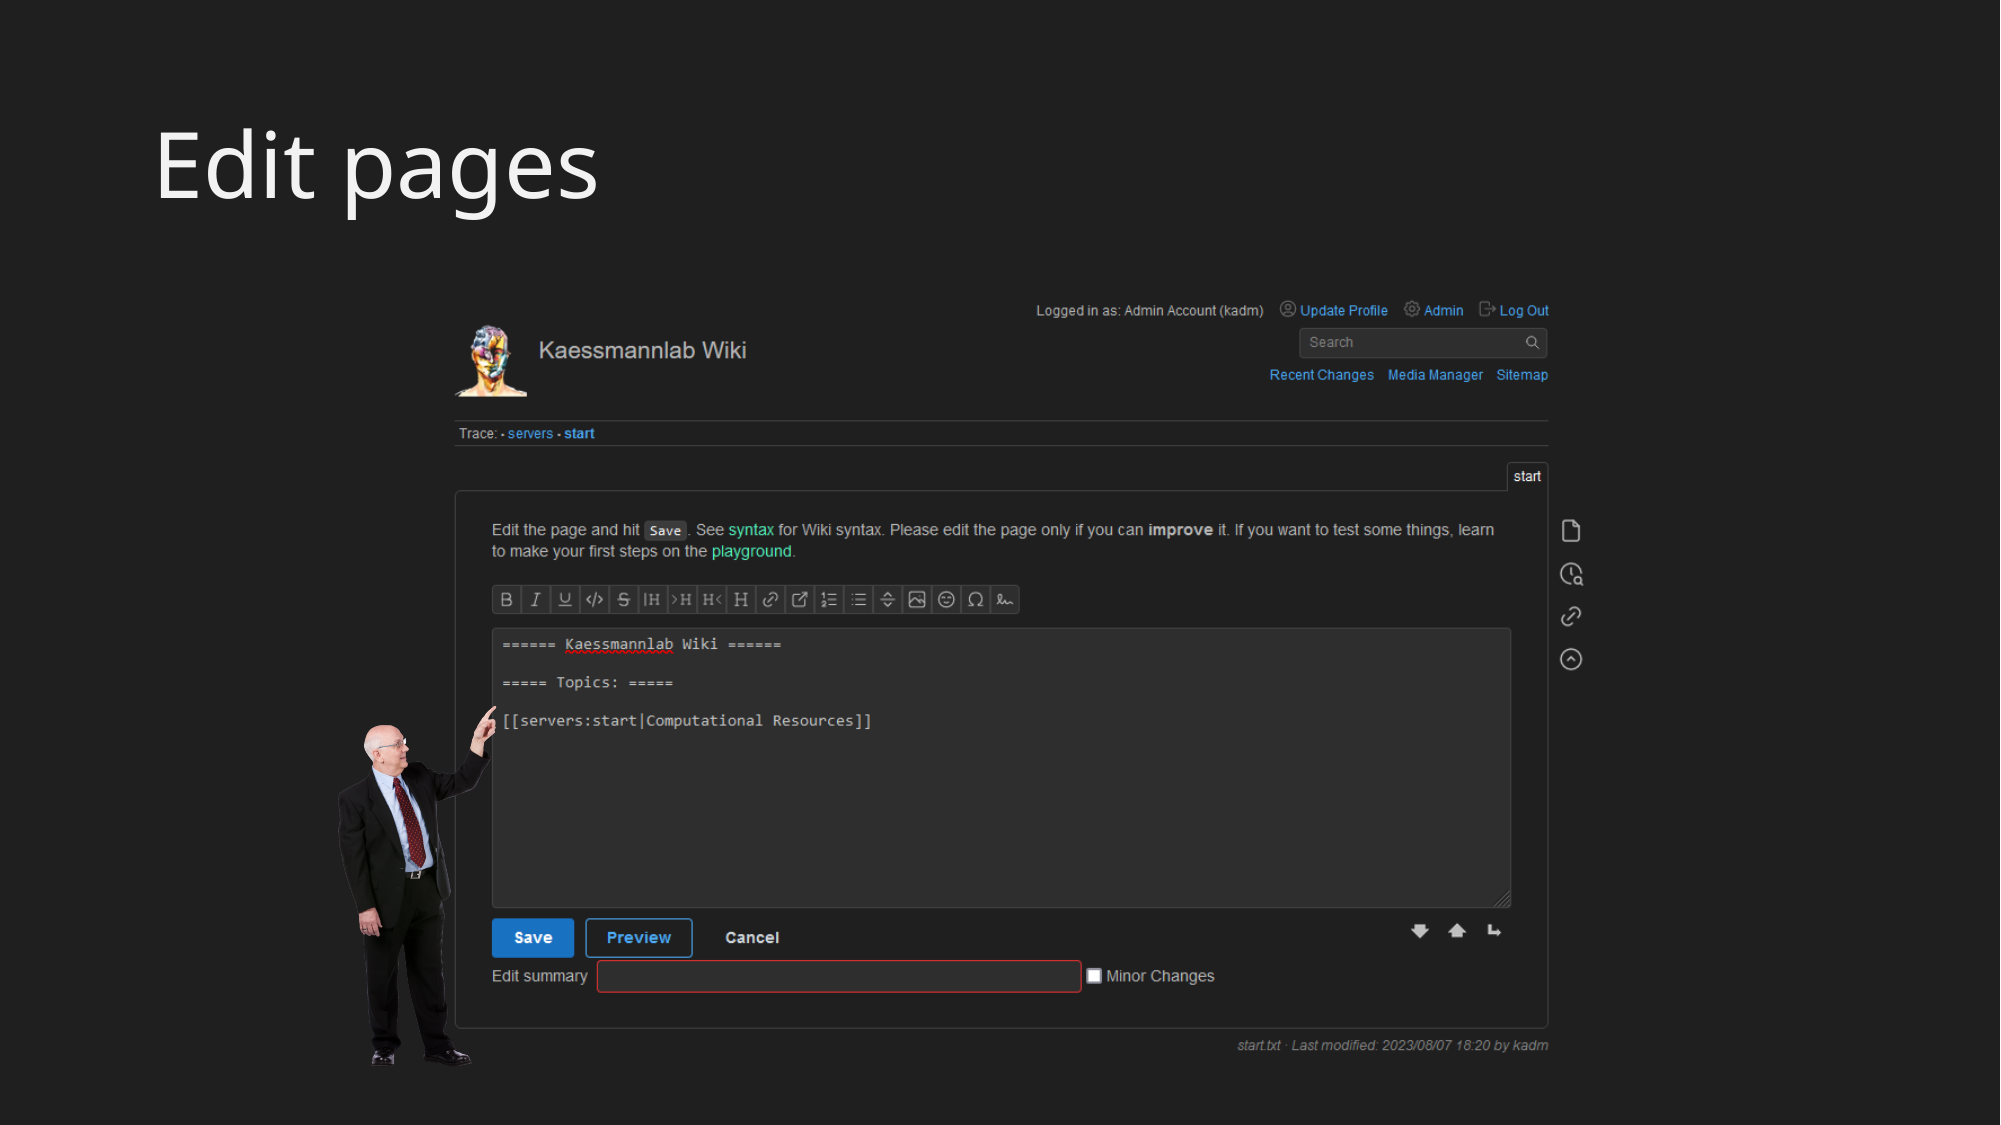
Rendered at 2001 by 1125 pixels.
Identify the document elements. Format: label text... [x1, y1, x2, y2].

picture [280, 292, 1720, 1093]
title Edit pages [137, 59, 1863, 278]
